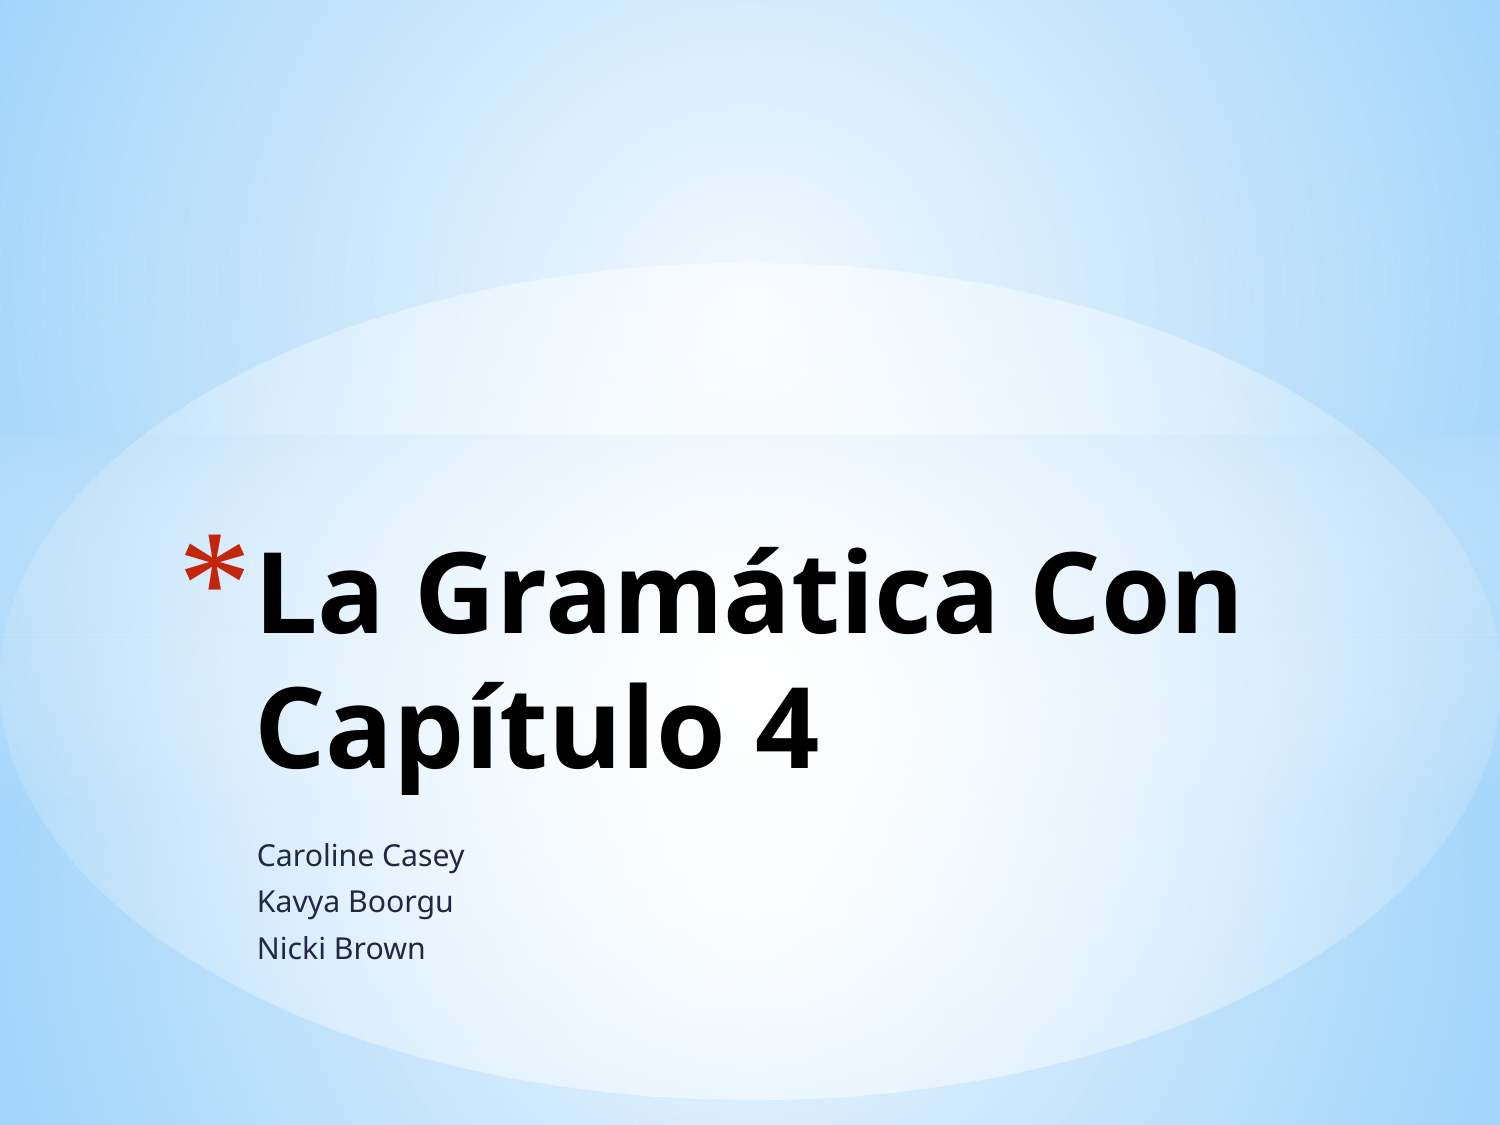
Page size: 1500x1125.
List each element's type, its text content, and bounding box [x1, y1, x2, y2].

title La Gramática Con Capítulo 4 [134, 513, 1312, 808]
subtitle Caroline Casey Kavya Boorgu Nicki Brown [241, 828, 1167, 974]
